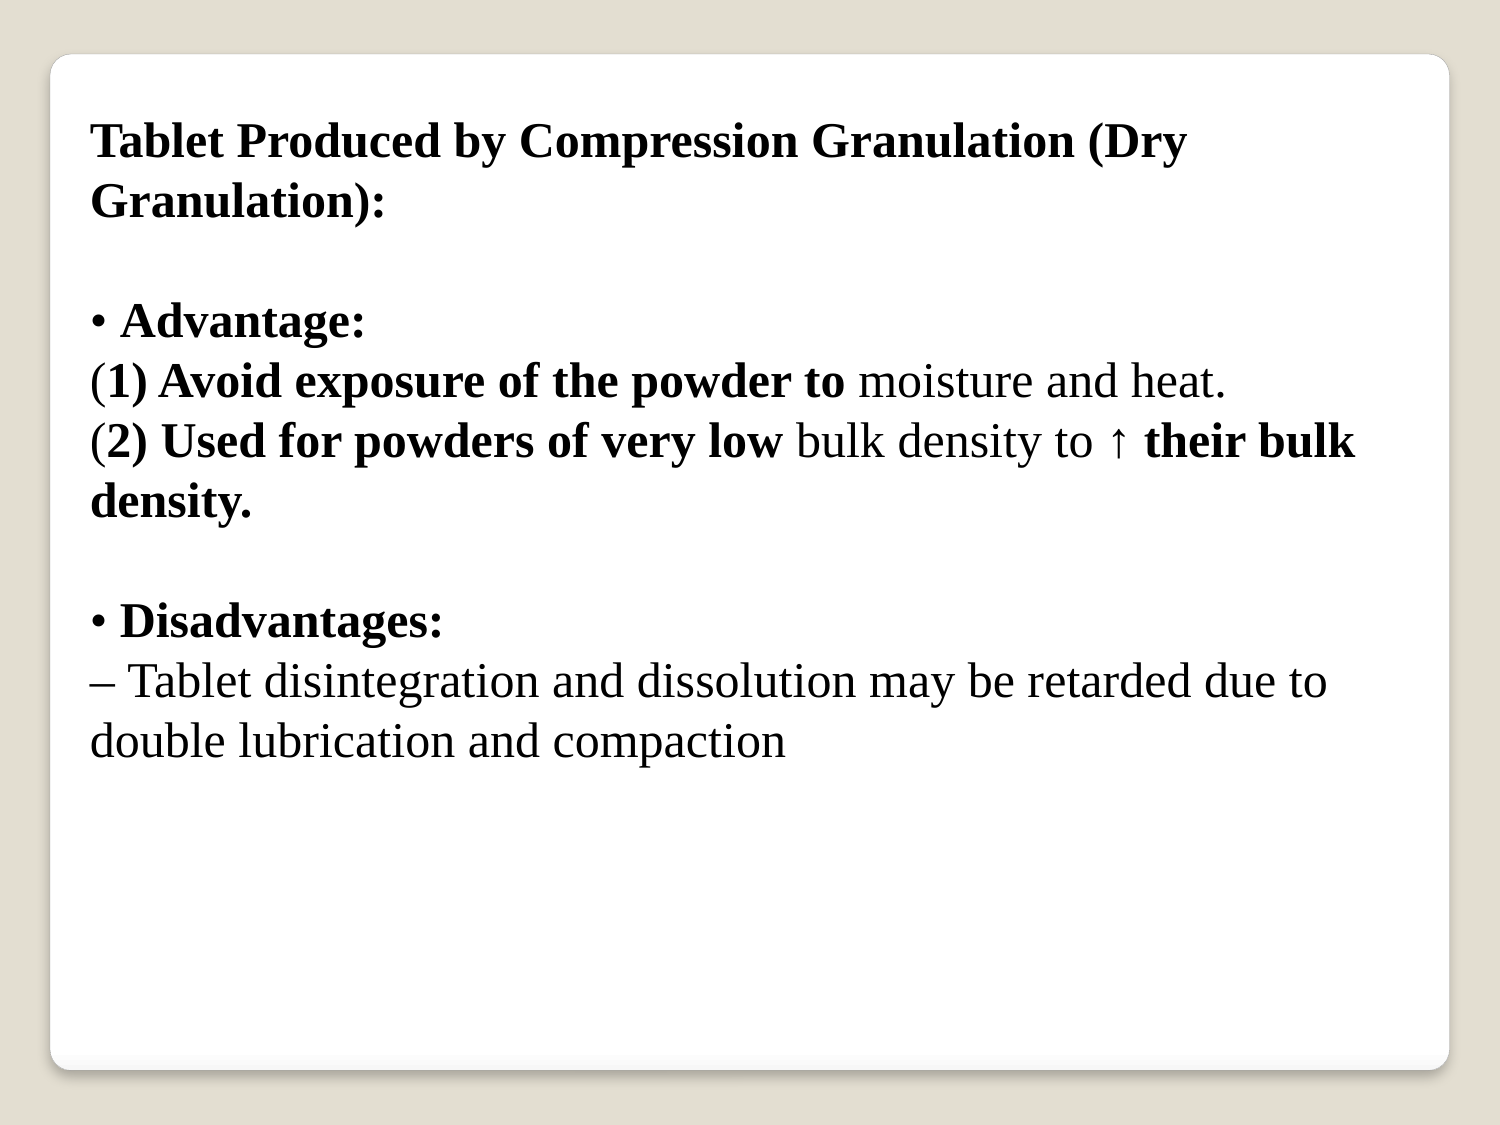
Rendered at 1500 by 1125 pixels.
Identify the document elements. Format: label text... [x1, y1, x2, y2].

text_box Tablet Produced by Compression Granulation (Dry Granulation): • Advantage: (1) Avoid exposure of the powder to moisture and heat. (2) Used for powders of very low bulk density to ↑ their bulk density. • Disadvantages: – Tablet disintegration and dissolution may be retarded due to double lubrication and compaction [75, 99, 1400, 775]
